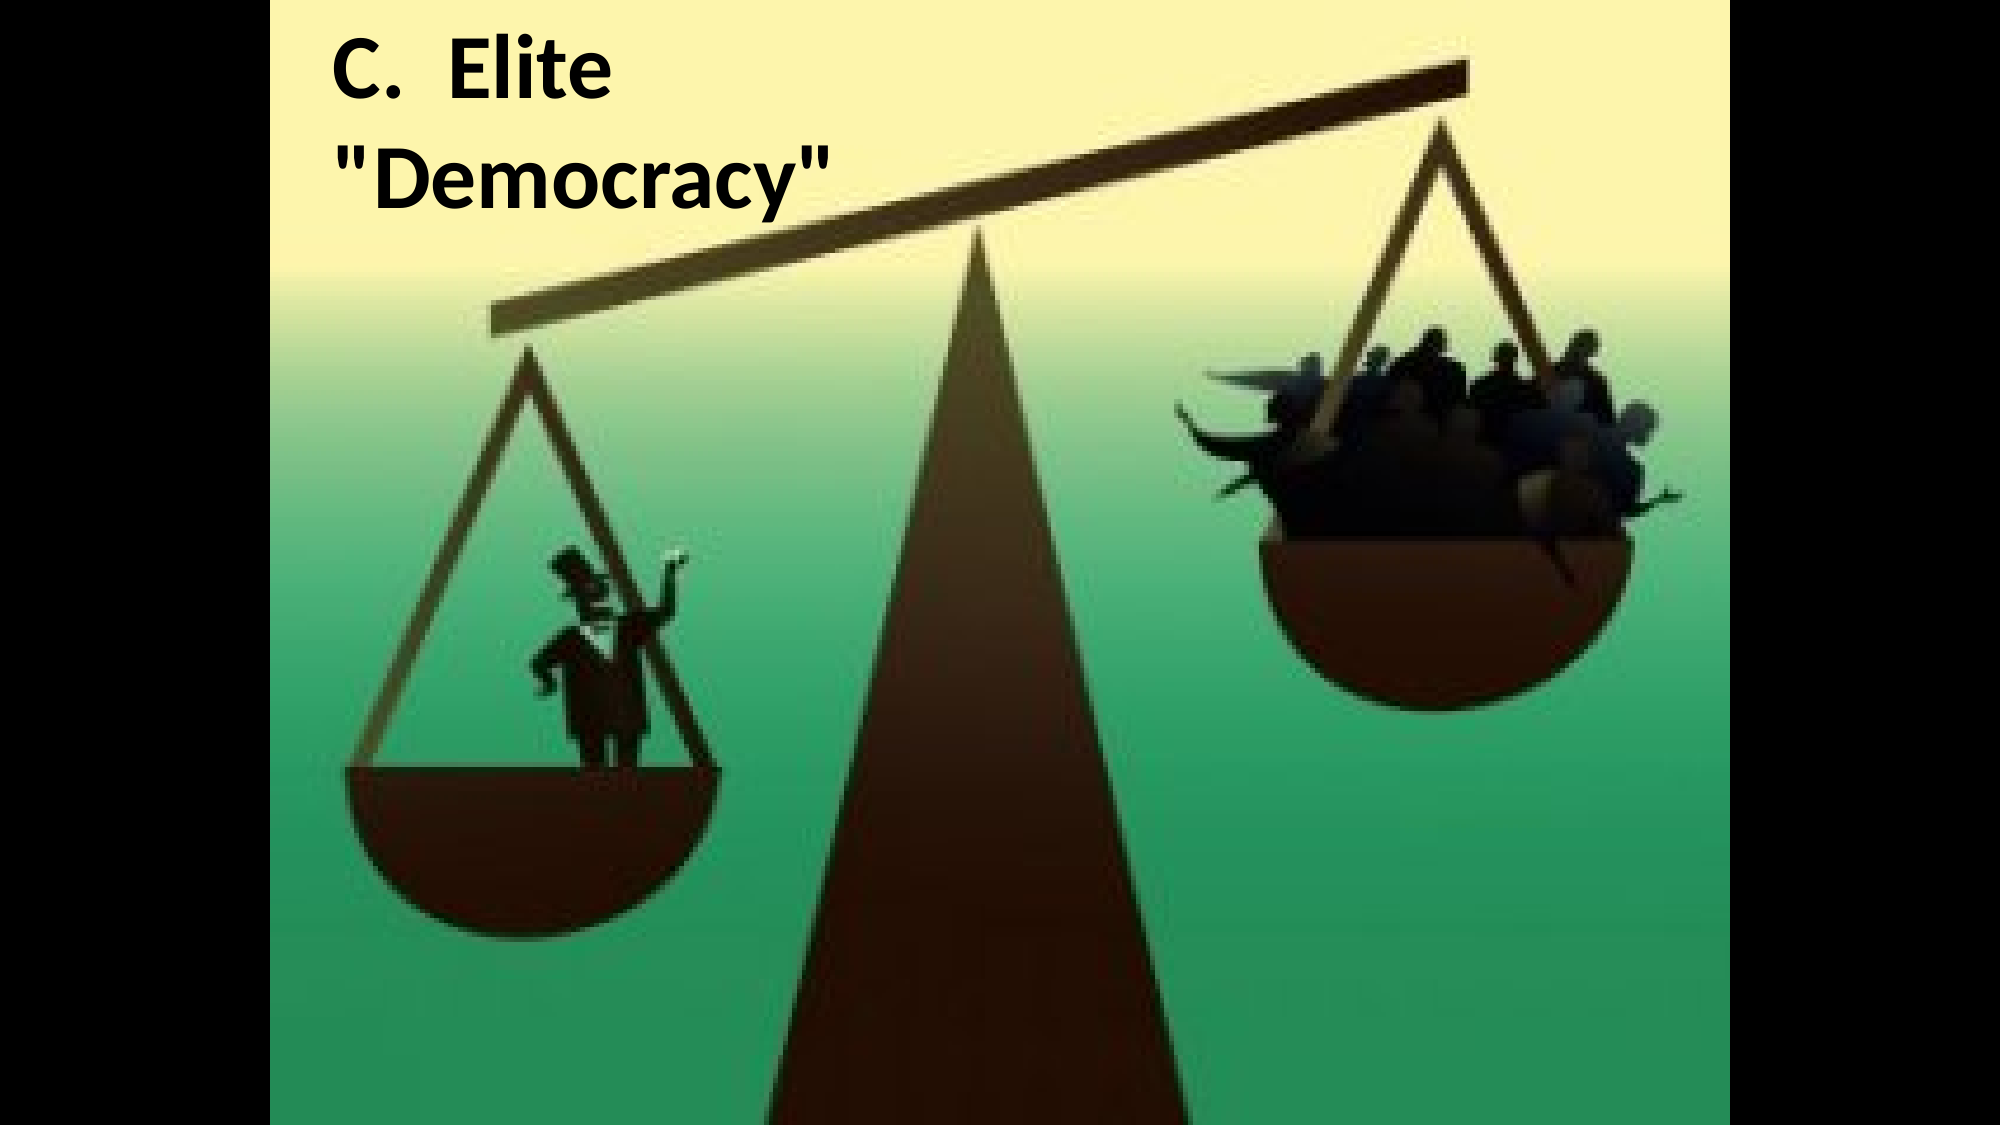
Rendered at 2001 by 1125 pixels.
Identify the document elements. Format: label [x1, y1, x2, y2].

list [270, 0, 1730, 1125]
